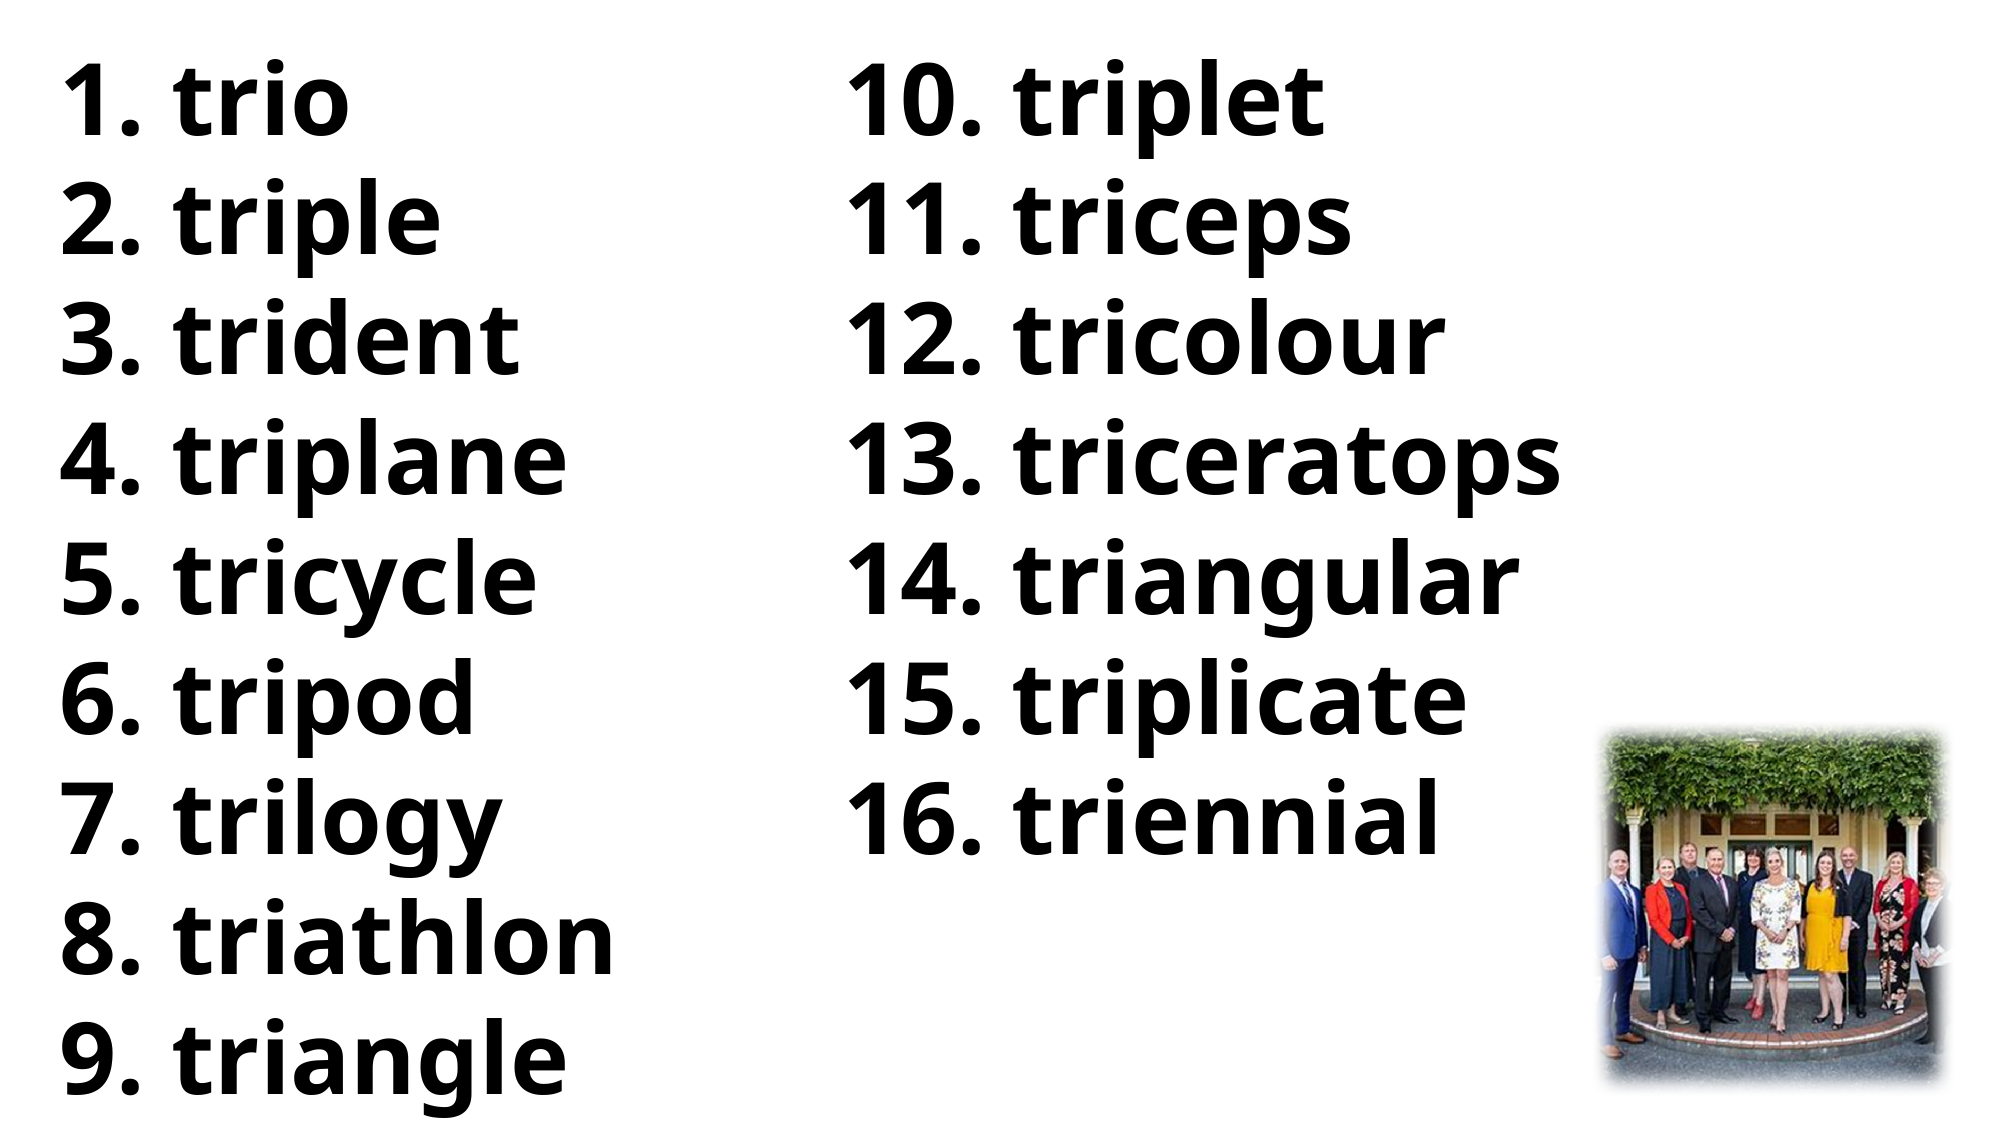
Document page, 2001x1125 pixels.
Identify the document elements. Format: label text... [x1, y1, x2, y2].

picture [1591, 719, 1956, 1098]
text_box 10. triplet 11. triceps 12. tricolour 13. triceratops 14. triangular 15. triplicate 16. triennial [828, 27, 1956, 882]
text_box trio triple trident triplane tricycle tripod trilogy triathlon triangle [44, 27, 740, 1122]
